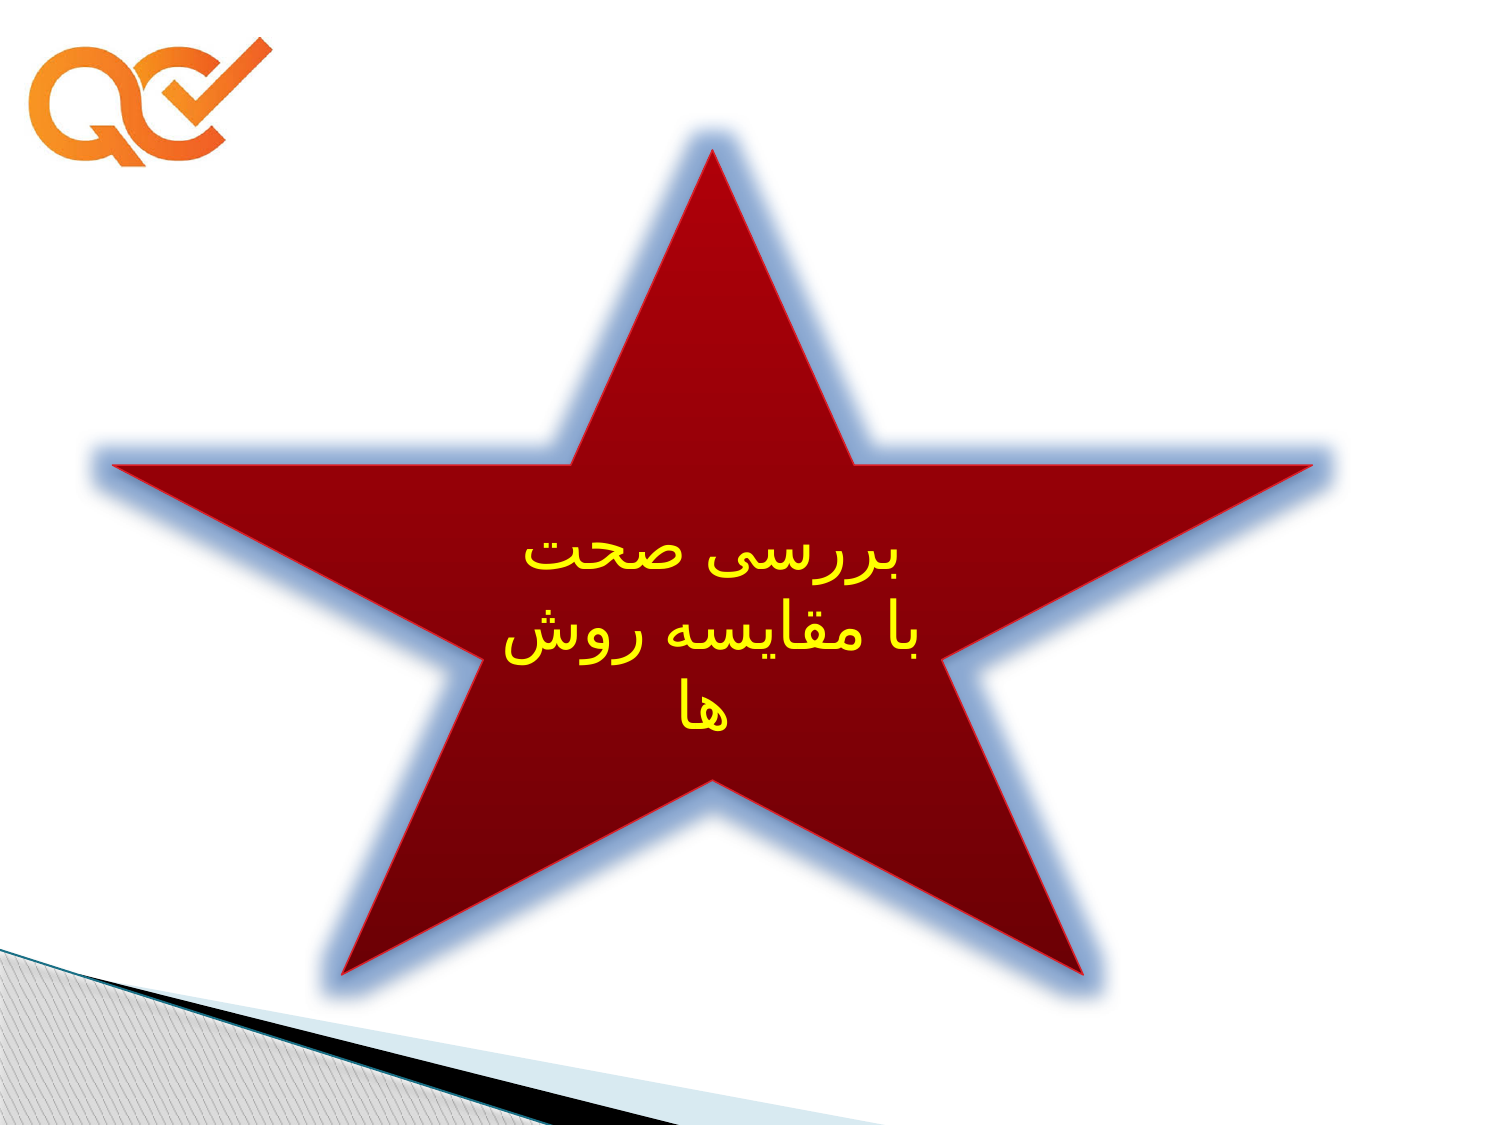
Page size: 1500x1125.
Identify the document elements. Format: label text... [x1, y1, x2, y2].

text_box بررسی صحت با مقایسه روش ها [111, 149, 1314, 976]
picture [24, 37, 275, 172]
